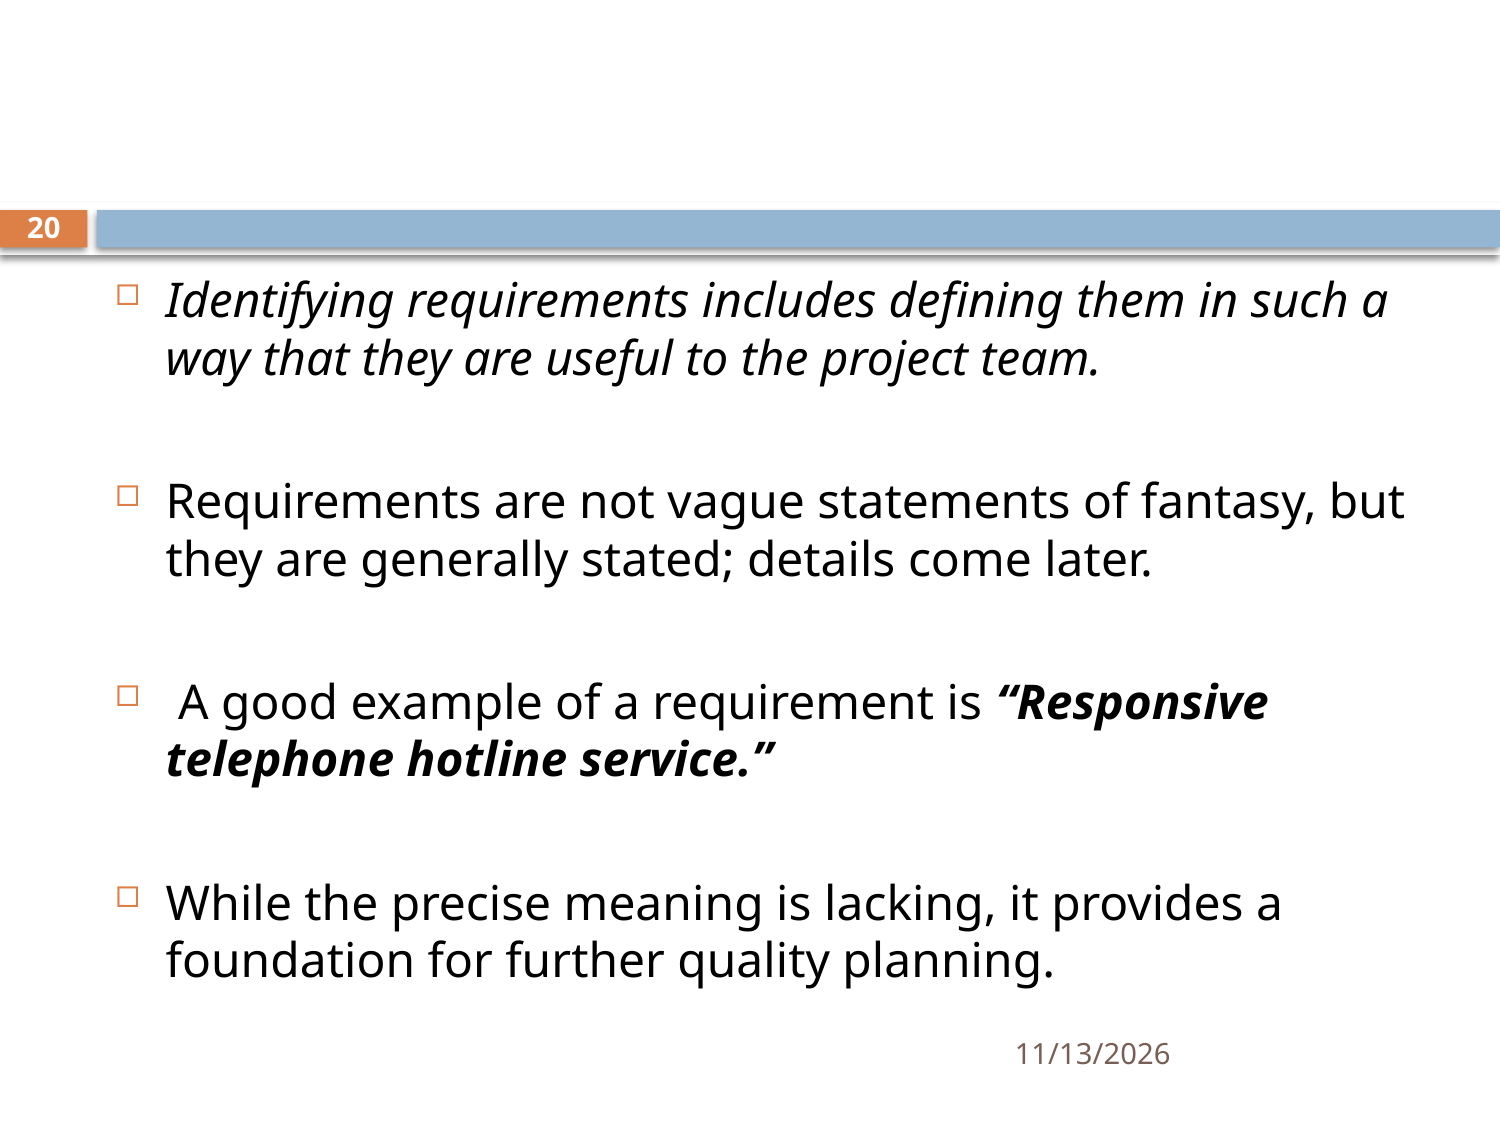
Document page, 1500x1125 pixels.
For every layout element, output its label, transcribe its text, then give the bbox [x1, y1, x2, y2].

list Identifying requirements includes defining them in such a way that they are useful to the project team. Requirements are not vague statements of fantasy, but they are generally stated; details come later. A good example of a requirement is “Responsive telephone hotline service.” While the precise meaning is lacking, it provides a foundation for further quality planning. [100, 262, 1438, 1000]
slide_number 20 [0, 208, 88, 249]
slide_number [999, 1025, 1438, 1085]
